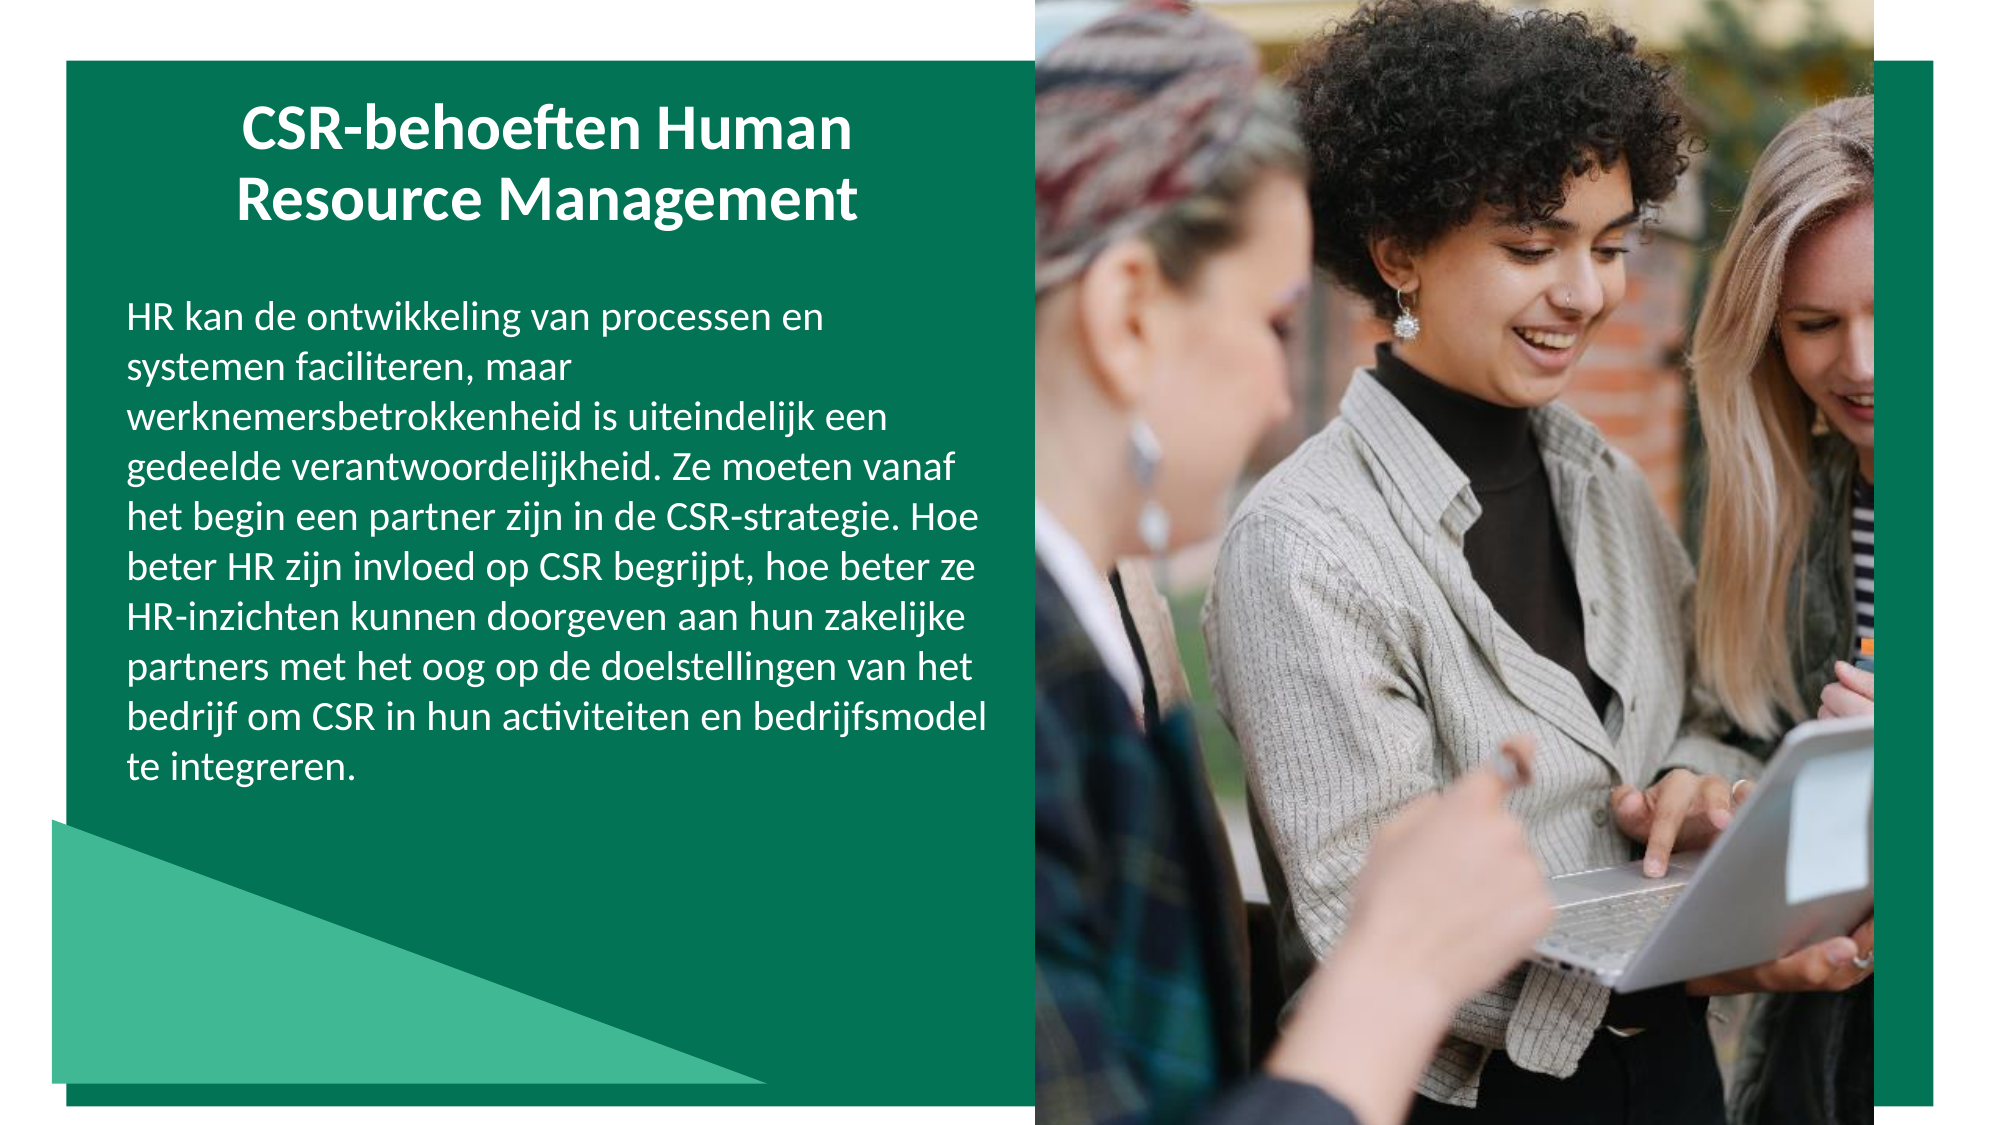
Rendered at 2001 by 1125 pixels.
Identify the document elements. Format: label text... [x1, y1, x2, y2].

list CSR-behoeften Human Resource Management [119, 86, 977, 243]
picture [1035, 0, 1874, 1125]
list HR kan de ontwikkeling van processen en systemen faciliteren, maar werknemersbetrokkenheid is uiteindelijk een gedeelde verantwoordelijkheid. Ze moeten vanaf het begin een partner zijn in de CSR-strategie. Hoe beter HR zijn invloed op CSR begrijpt, hoe beter ze HR-inzichten kunnen doorgeven aan hun zakelijke partners met het oog op de doelstellingen van het bedrijf om CSR in hun activiteiten en bedrijfsmodel te integreren. [111, 281, 1007, 787]
